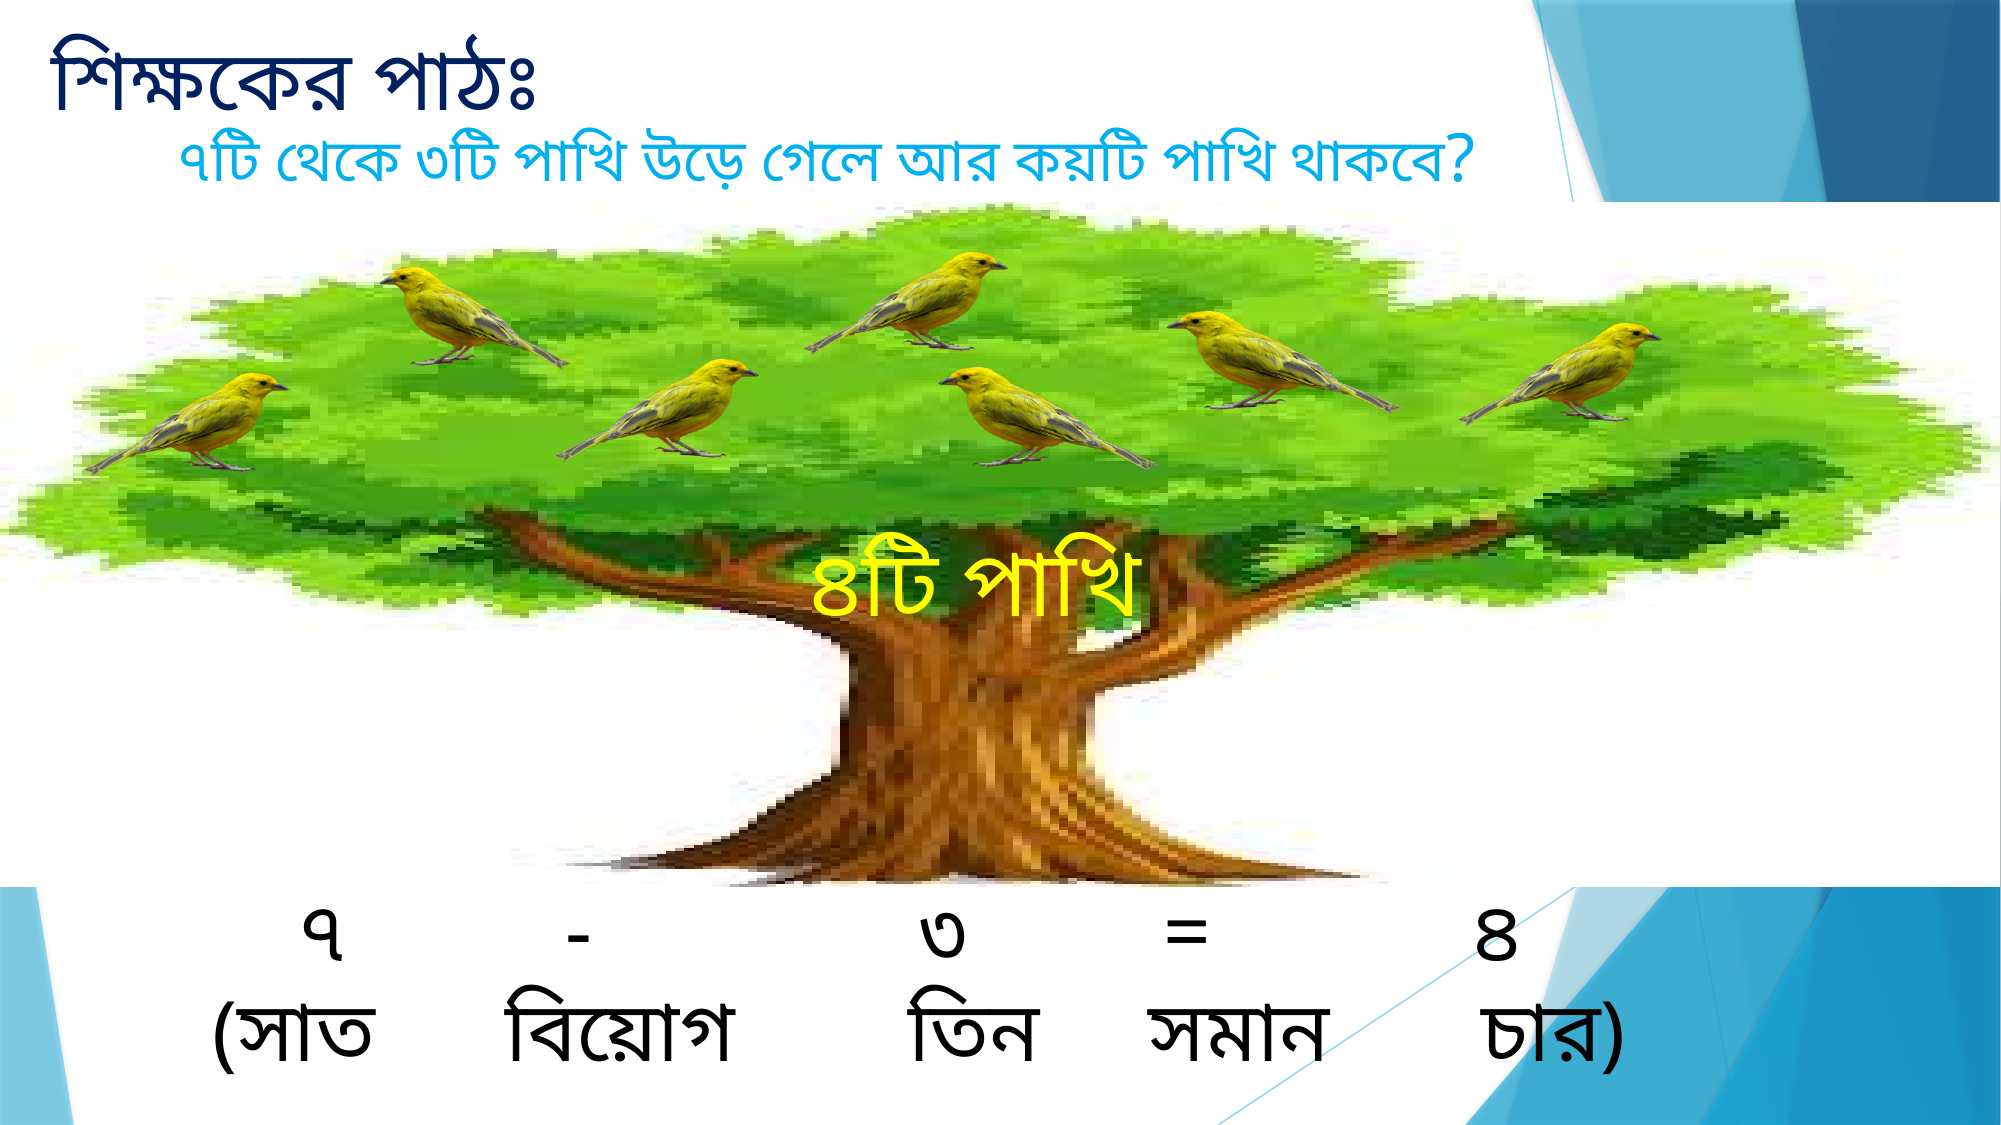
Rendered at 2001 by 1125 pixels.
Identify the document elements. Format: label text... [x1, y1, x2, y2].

text_box শিক্ষকের পাঠঃ [36, 19, 717, 135]
text_box ৭টি থেকে ৩টি পাখি উড়ে গেলে আর কয়টি পাখি থাকবে? [162, 106, 1588, 202]
picture [0, 202, 2000, 887]
text_box ৭ - ৩ = ৪ (সাত বিয়োগ তিন সমান চার) [197, 898, 1899, 1085]
